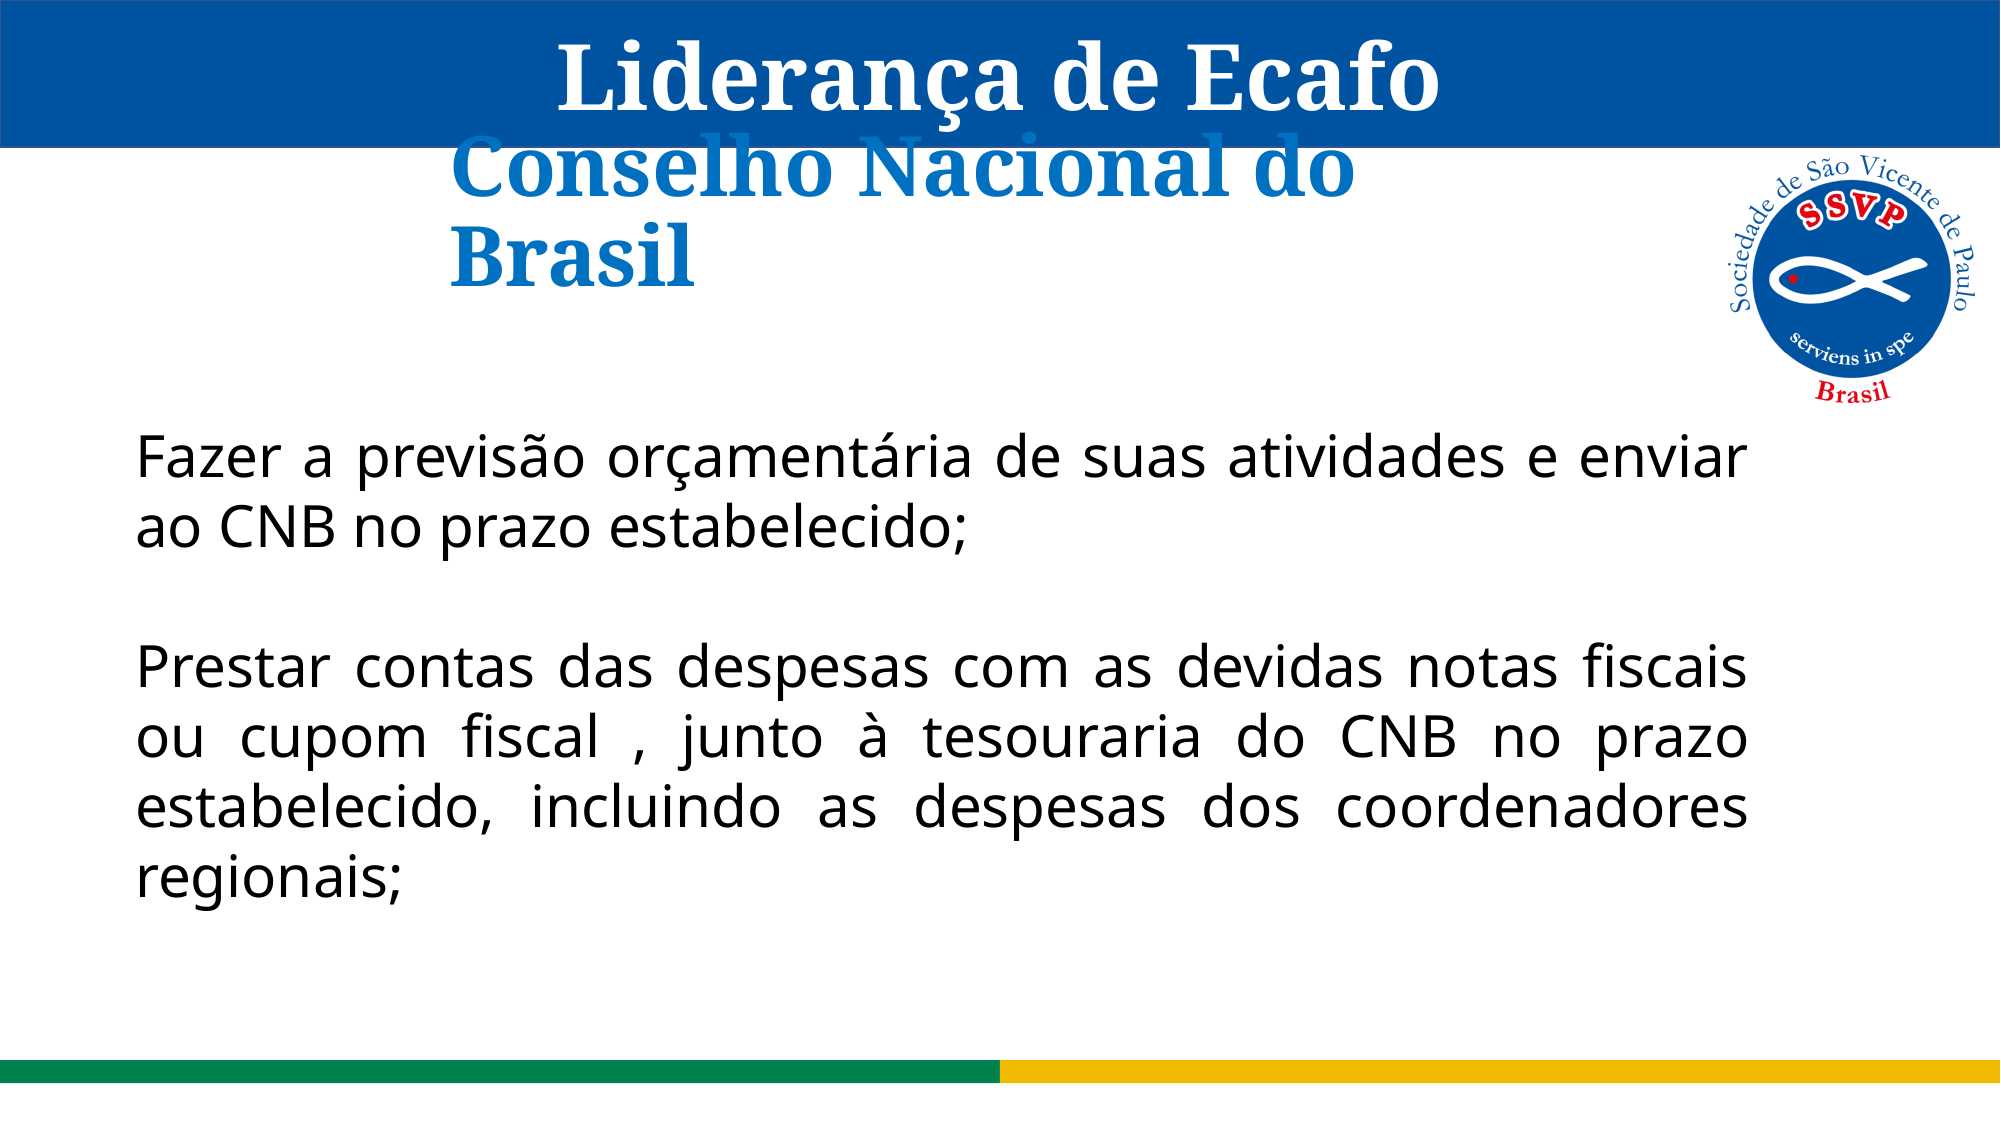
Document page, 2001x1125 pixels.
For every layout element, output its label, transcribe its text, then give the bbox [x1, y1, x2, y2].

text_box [0, 1050, 2000, 1092]
text_box Liderança de Ecafo [0, 0, 2000, 148]
picture [1728, 155, 1975, 403]
text_box Fazer a previsão orçamentária de suas atividades e enviar ao CNB no prazo estabelecido; Prestar contas das despesas com as devidas notas fiscais ou cupom fiscal , junto à tesouraria do CNB no prazo estabelecido, incluindo as despesas dos coordenadores regionais; [120, 412, 1765, 917]
text_box Conselho Nacional do Brasil [434, 181, 1554, 312]
